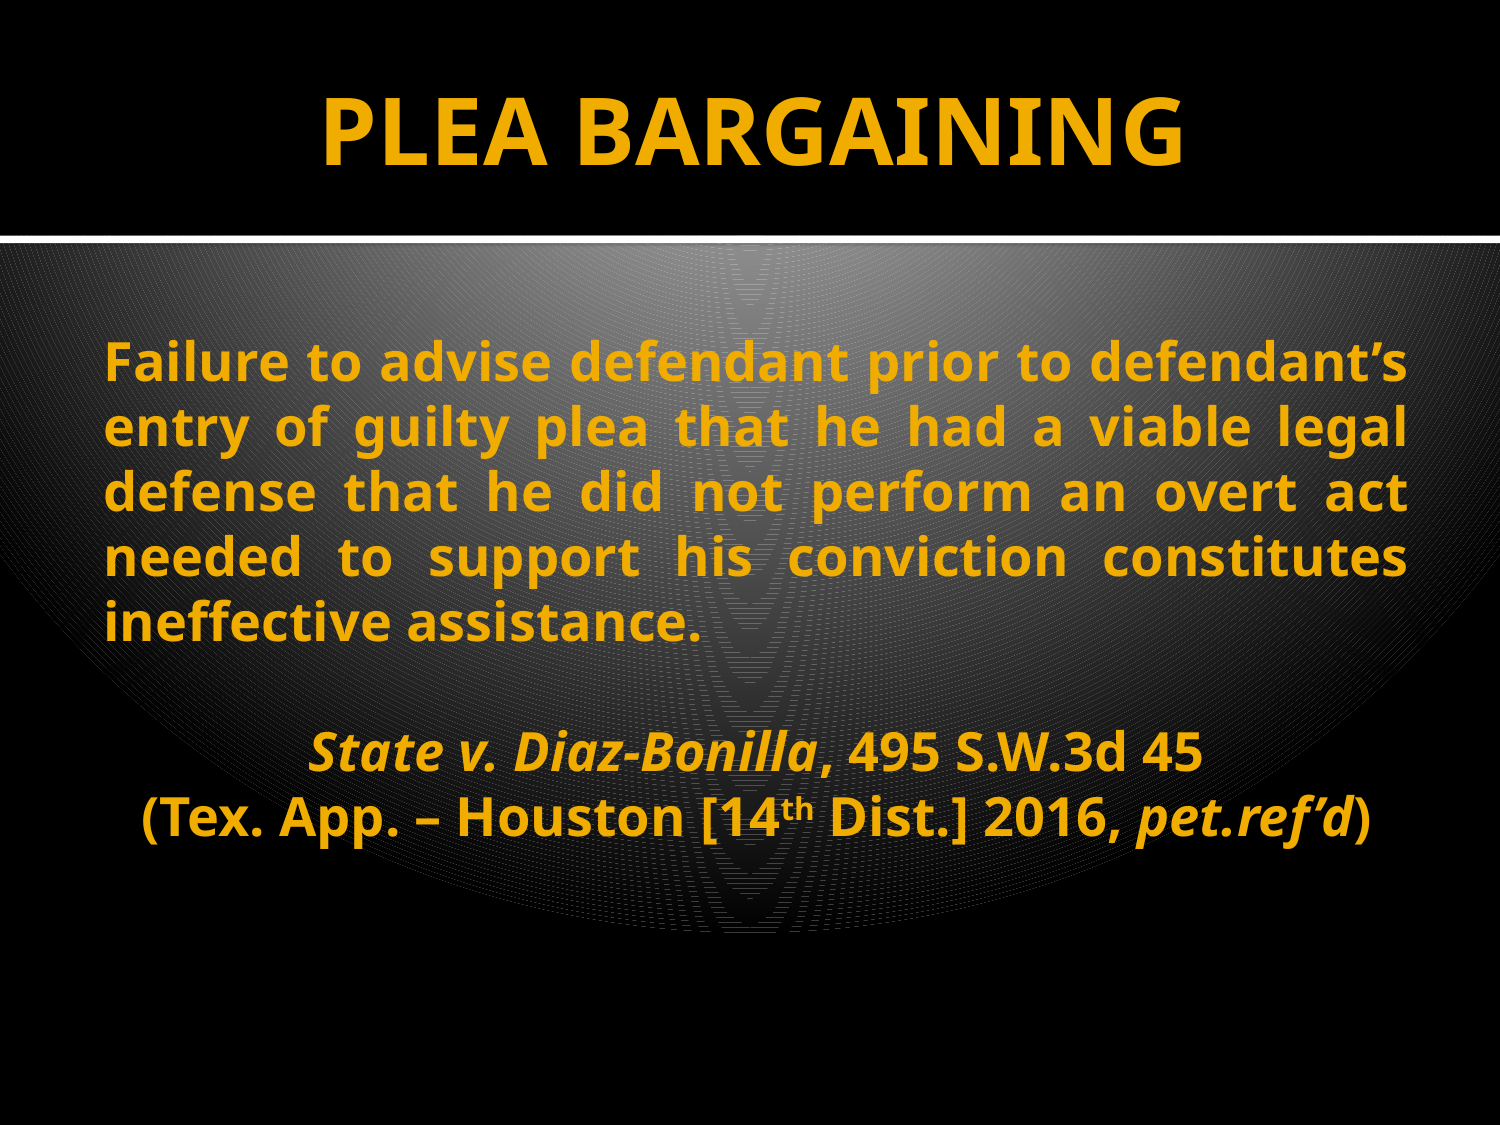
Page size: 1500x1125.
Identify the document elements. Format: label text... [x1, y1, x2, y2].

title PLEA BARGAINING [75, 25, 1425, 231]
list Failure to advise defendant prior to defendant’s entry of guilty plea that he had a viable legal defense that he did not perform an overt act needed to support his conviction constitutes ineffective assistance. State v. Diaz-Bonilla, 495 S.W.3d 45 (Tex. App. – Houston [14th Dist.] 2016, pet.ref’d) [75, 312, 1425, 988]
